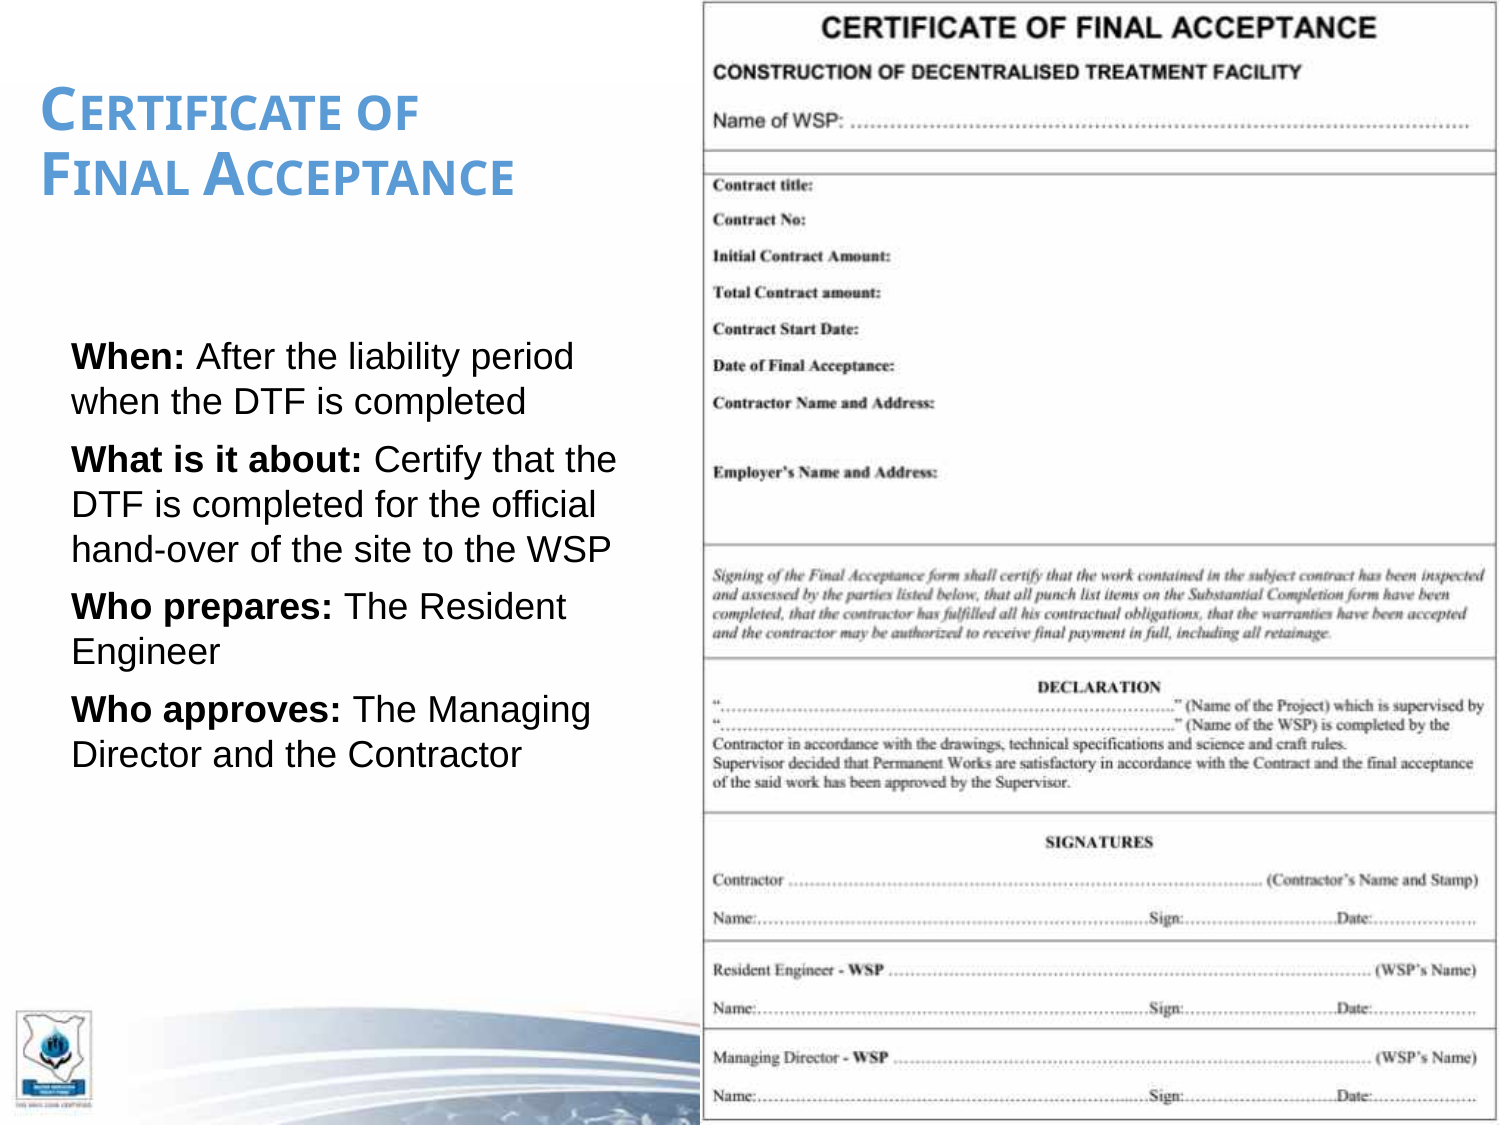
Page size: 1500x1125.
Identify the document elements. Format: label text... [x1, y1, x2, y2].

picture [0, 0, 1500, 1125]
text_box When: After the liability period when the DTF is completed What is it about: Certify that the DTF is completed for the official hand-over of the site to the WSP Who prepares: The Resident Engineer Who approves: The Managing Director and the Contractor [56, 324, 644, 783]
title CERTIFICATE OF FINAL ACCEPTANCE [24, 50, 538, 238]
